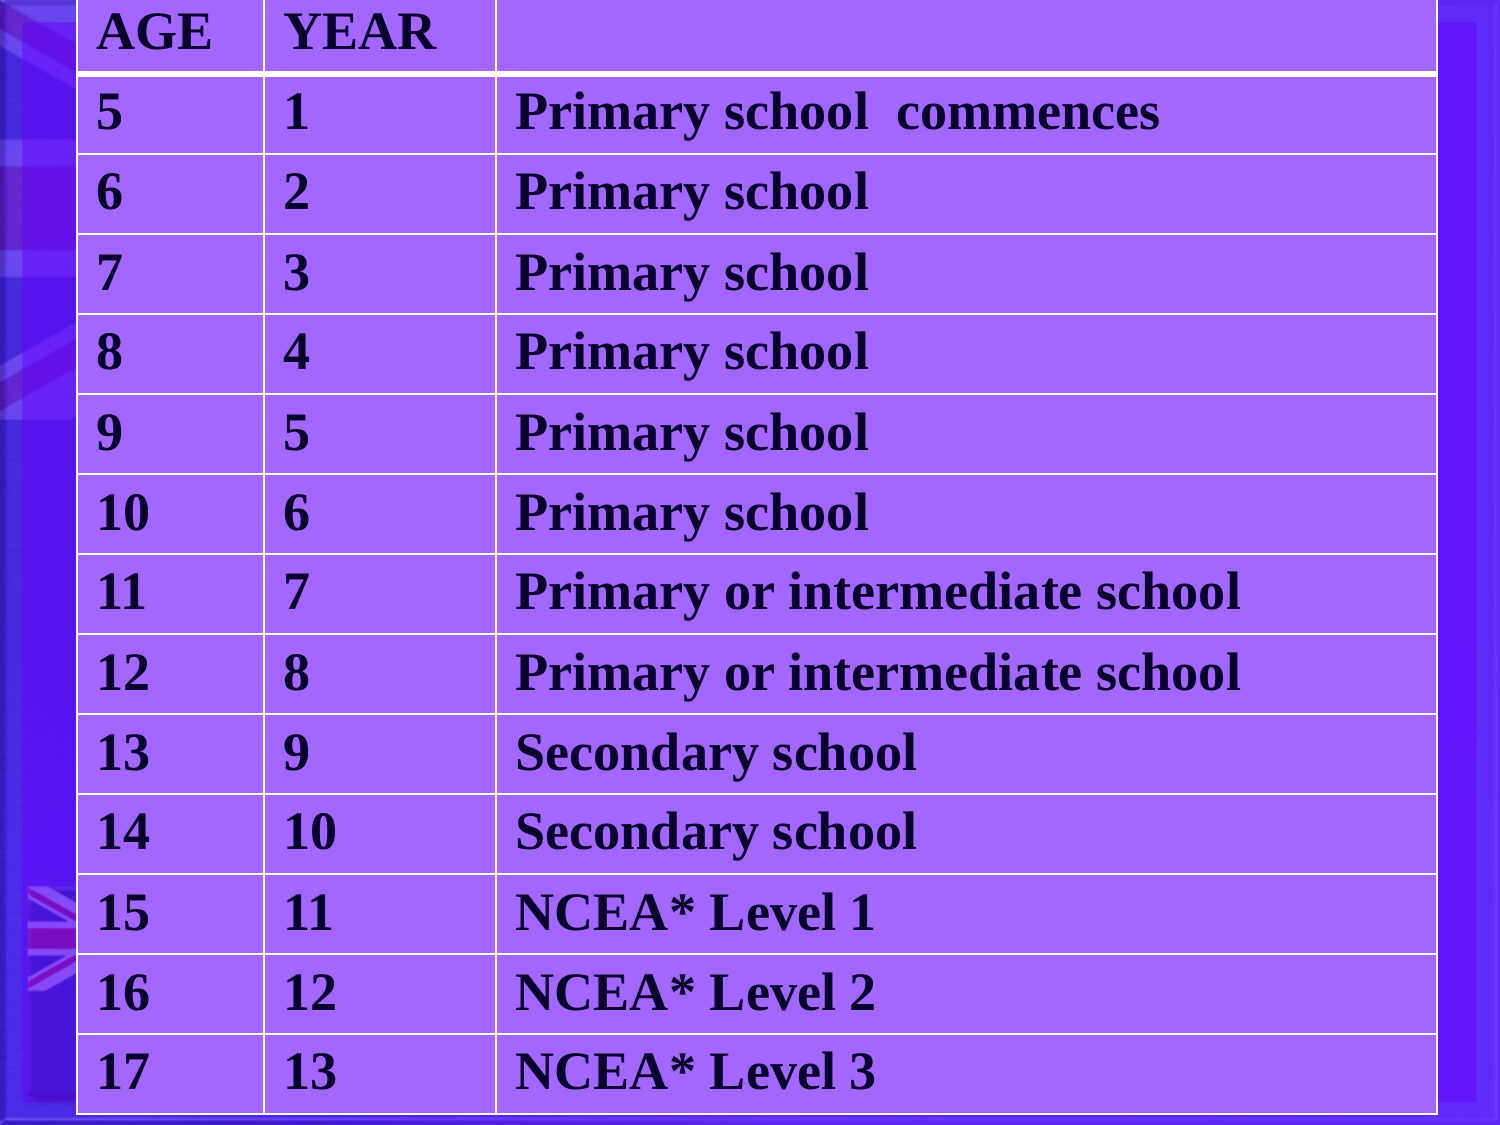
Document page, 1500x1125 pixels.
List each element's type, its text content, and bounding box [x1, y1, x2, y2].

table_cell Primary school [497, 155, 1436, 233]
table_cell Primary school [497, 315, 1436, 393]
table_cell Secondary school [497, 715, 1436, 793]
table_cell 12 [78, 635, 263, 713]
table_cell 1 [265, 77, 495, 153]
table_cell Primary school [497, 235, 1436, 313]
table_cell 4 [265, 315, 495, 393]
table_cell NCEA* Level 2 [497, 955, 1436, 1033]
table_cell 6 [265, 475, 495, 553]
table_cell 8 [265, 635, 495, 713]
table_cell 10 [265, 795, 495, 873]
table_cell 11 [265, 875, 495, 953]
table_cell Secondary school [497, 795, 1436, 873]
table_header [497, 0, 1436, 71]
table_cell 5 [78, 77, 263, 153]
table_cell 3 [265, 235, 495, 313]
table_header YEAR [265, 0, 495, 71]
table_cell 13 [265, 1035, 495, 1113]
table_cell NCEA* Level 3 [497, 1035, 1436, 1113]
table_cell 7 [265, 555, 495, 633]
table_cell 10 [78, 475, 263, 553]
table_cell 7 [78, 235, 263, 313]
table_cell 17 [78, 1035, 263, 1113]
table_cell 9 [78, 395, 263, 473]
table_cell Primary or intermediate school [497, 555, 1436, 633]
table_cell NCEA* Level 1 [497, 875, 1436, 953]
table_cell 6 [78, 155, 263, 233]
table_cell 11 [78, 555, 263, 633]
table_cell Primary or intermediate school [497, 635, 1436, 713]
picture [0, 0, 1500, 1125]
table_cell Primary school [497, 395, 1436, 473]
table_cell 8 [78, 315, 263, 393]
table_cell Primary school commences [497, 77, 1436, 153]
table_cell 14 [78, 795, 263, 873]
table_cell 16 [78, 955, 263, 1033]
table_cell 9 [265, 715, 495, 793]
table_cell Primary school [497, 475, 1436, 553]
table_cell 15 [78, 875, 263, 953]
table_cell 12 [265, 955, 495, 1033]
table_cell 13 [78, 715, 263, 793]
table_header AGE [78, 0, 263, 71]
table_cell 2 [265, 155, 495, 233]
table_cell 5 [265, 395, 495, 473]
